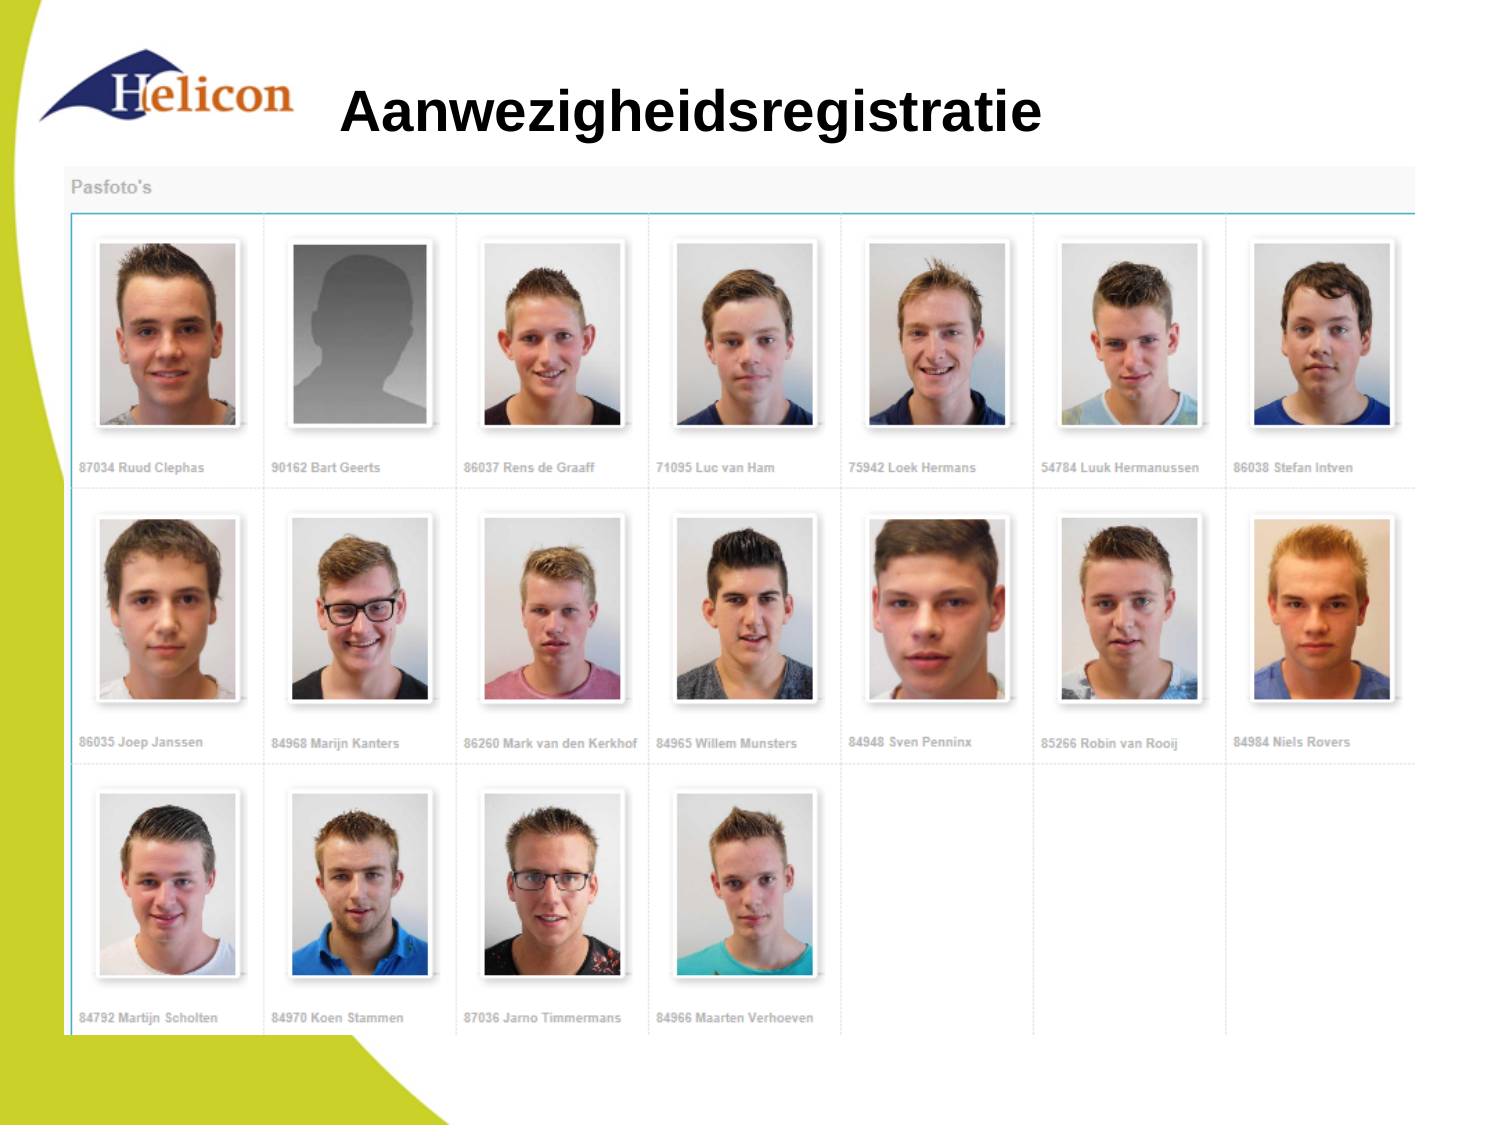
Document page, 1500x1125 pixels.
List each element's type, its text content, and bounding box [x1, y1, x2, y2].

title Aanwezigheidsregistratie [324, 54, 1415, 161]
picture [0, 0, 1500, 1125]
